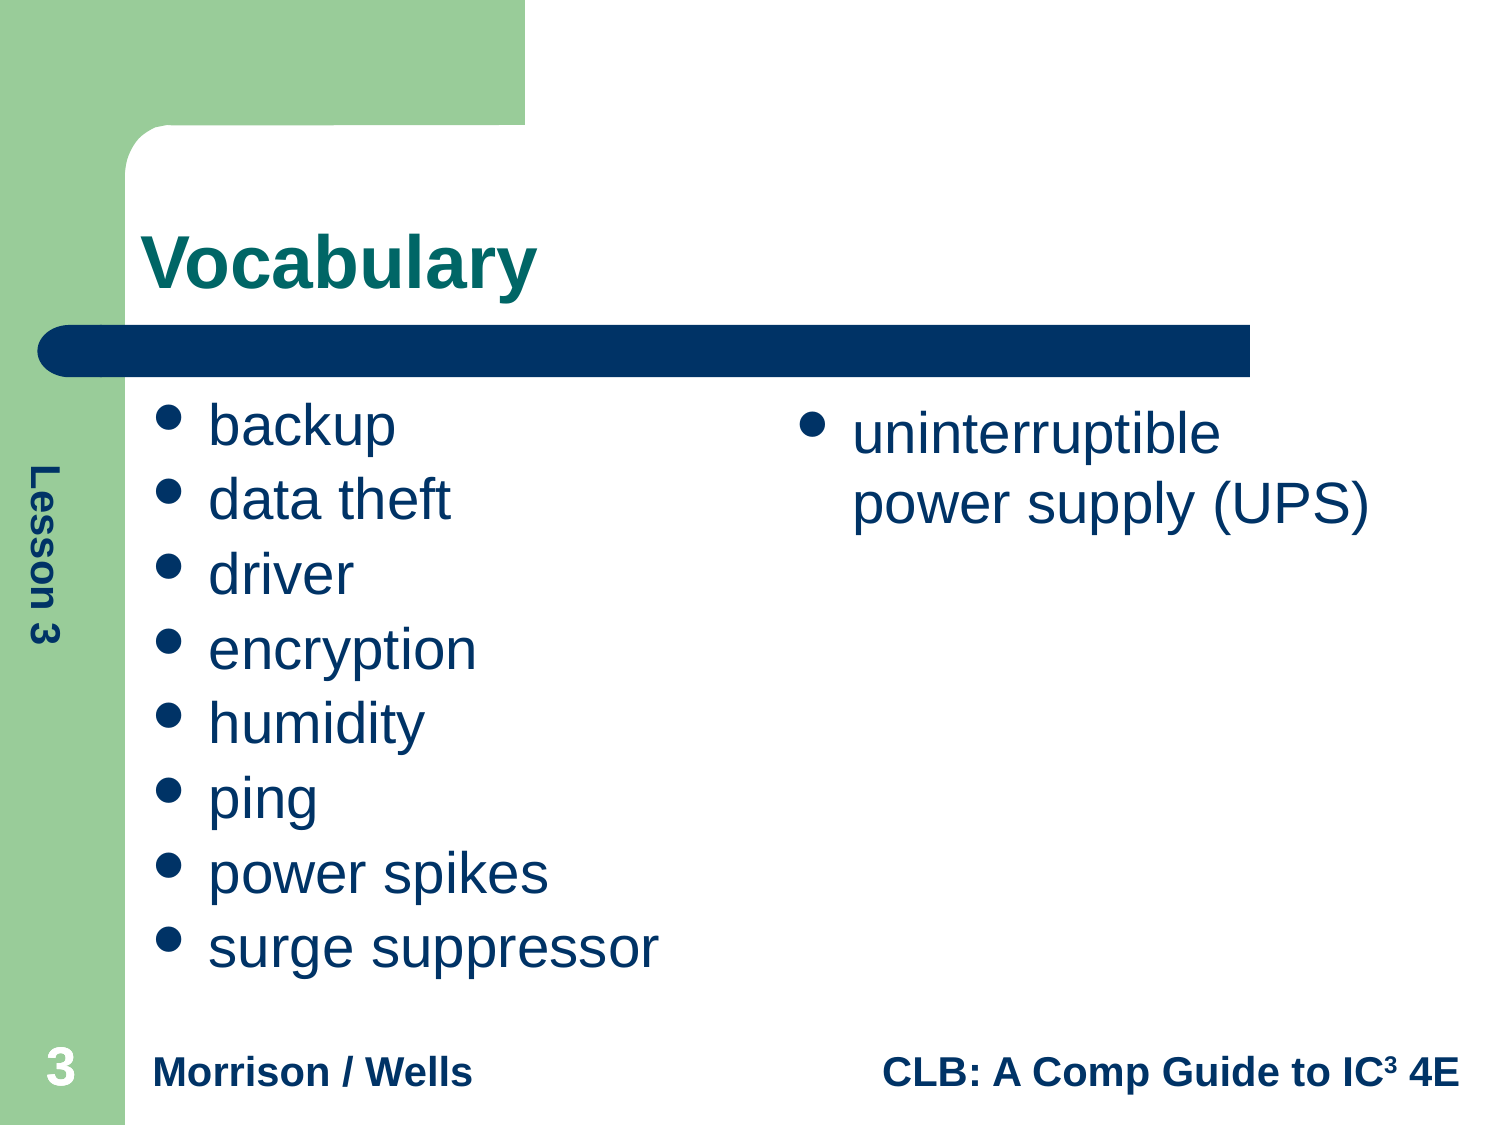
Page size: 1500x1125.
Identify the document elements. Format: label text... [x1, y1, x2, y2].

title Vocabulary [124, 124, 1426, 313]
list uninterruptible power supply (UPS) [780, 387, 1400, 999]
list backup data theft driver encryption humidity ping power spikes surge suppressor [137, 387, 780, 999]
text_box 3 [13, 1023, 111, 1105]
